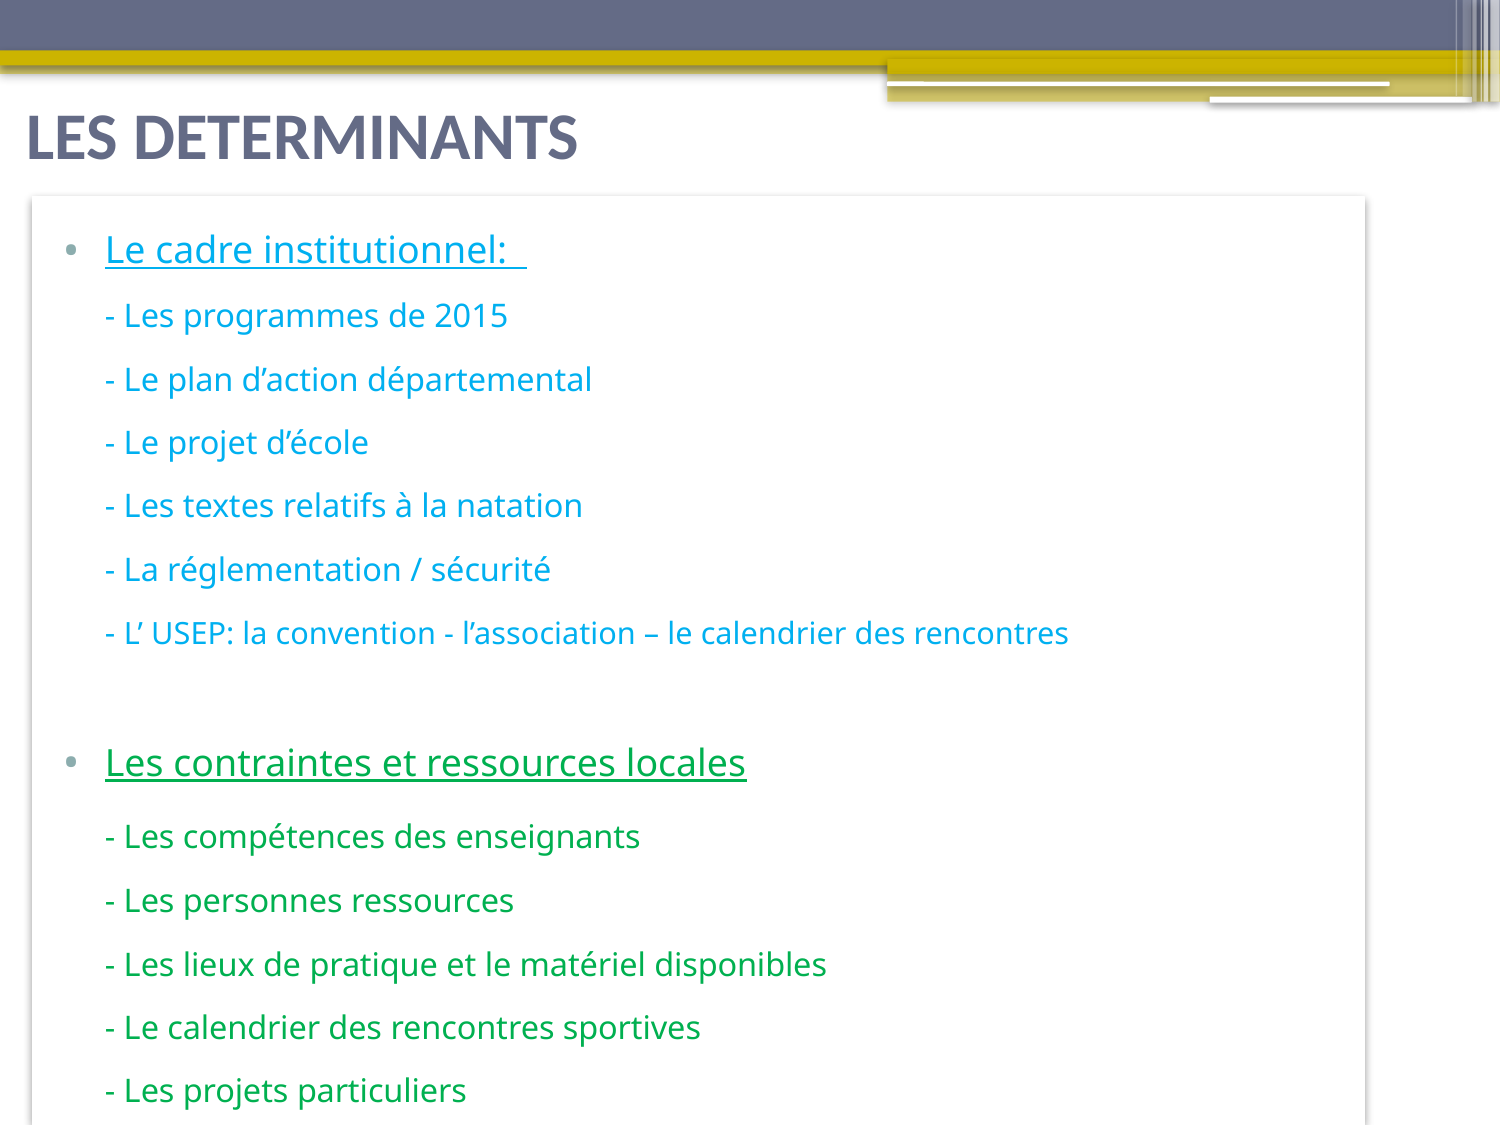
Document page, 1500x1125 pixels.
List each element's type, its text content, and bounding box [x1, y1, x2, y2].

title LES DETERMINANTS [11, 44, 904, 220]
list Le cadre institutionnel: - Les programmes de 2015 - Le plan d’action départemental - Le projet d’école - Les textes relatifs à la natation - La réglementation / sécurité - L’ USEP: la convention - l’association – le calendrier des rencontres Les contraintes et ressources locales - Les compétences des enseignants - Les personnes ressources - Les lieux de pratique et le matériel disponibles - Le calendrier des rencontres sportives - Les projets particuliers [32, 196, 1365, 1125]
